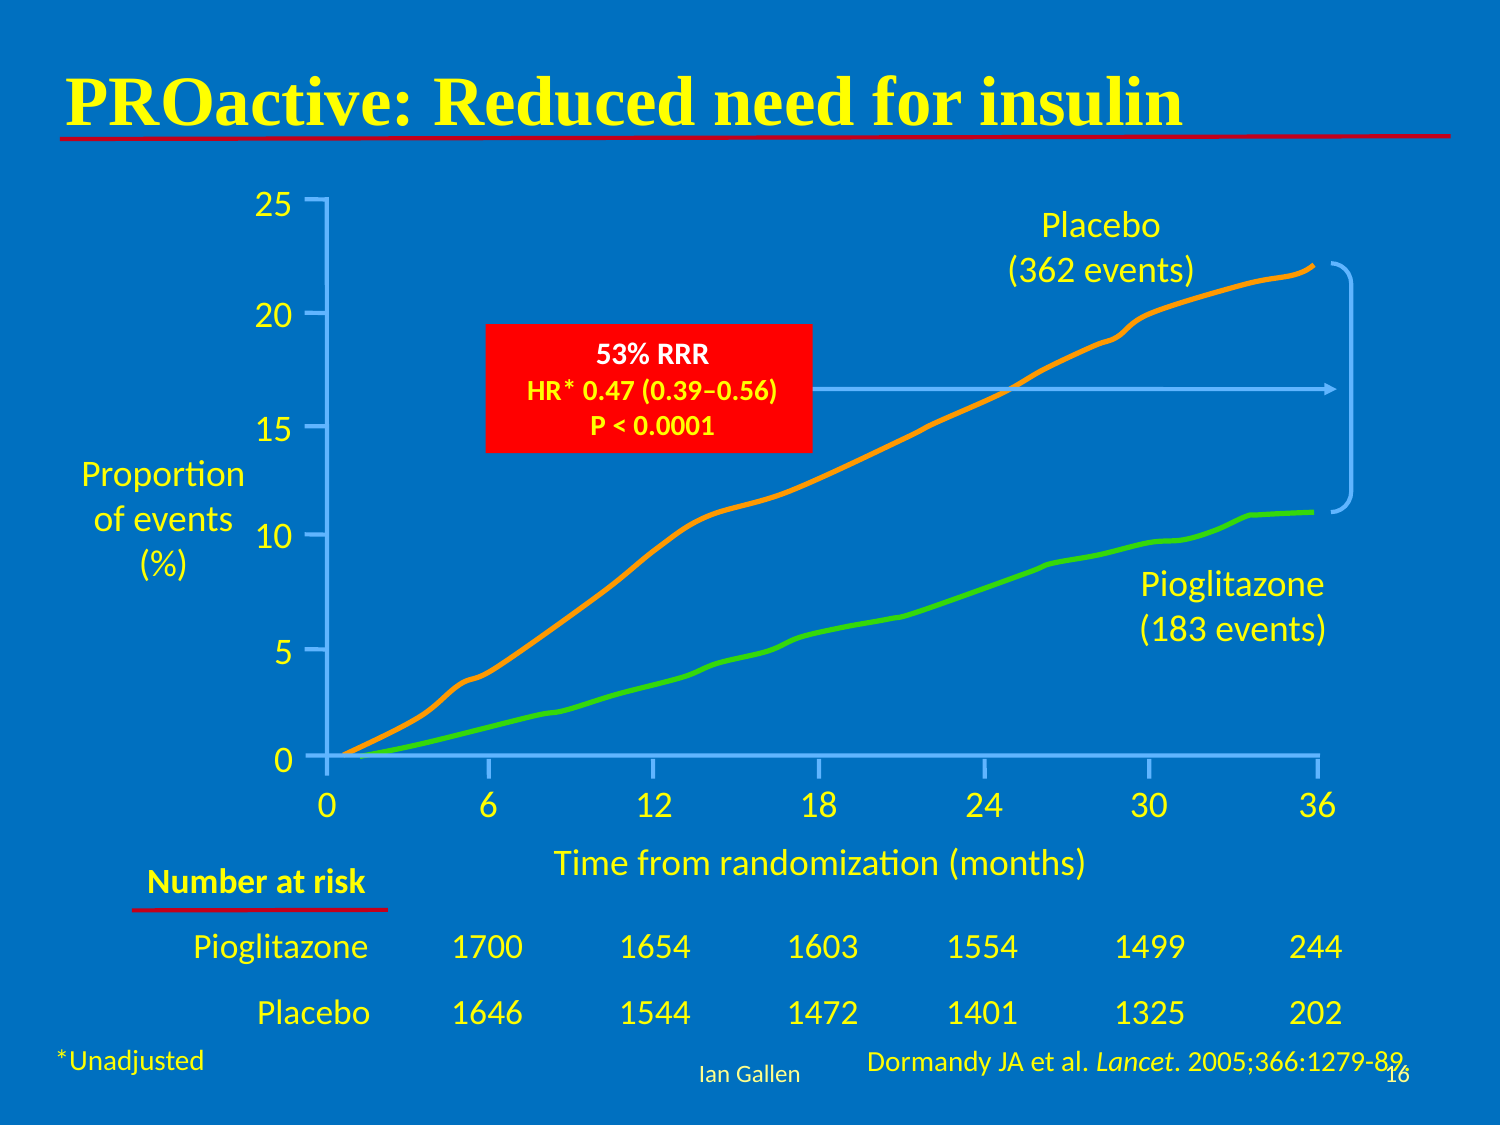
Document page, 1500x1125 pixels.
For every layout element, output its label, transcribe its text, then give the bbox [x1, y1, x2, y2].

text_box 18 [784, 773, 853, 830]
slide_number 16 [1074, 1042, 1425, 1103]
text_box 1654 [604, 915, 706, 973]
text_box 1499 [1098, 915, 1201, 973]
text_box *Unadjusted [39, 1034, 220, 1084]
text_box 202 [1274, 981, 1358, 1039]
text_box 1544 [604, 981, 706, 1039]
text_box PROactive: Reduced need for insulin [51, 47, 1450, 168]
text_box 0 [273, 734, 294, 780]
text_box 1700 [436, 915, 539, 973]
text_box 36 [1283, 773, 1352, 833]
text_box 53% RRR HR* 0.47 (0.39–0.56) P < 0.0001 [439, 333, 867, 492]
text_box Dormandy JA et al. Lancet. 2005;366:1279-89. [851, 1034, 1427, 1085]
text_box 1325 [1098, 981, 1201, 1039]
text_box 15 [254, 404, 293, 450]
text_box 12 [620, 773, 688, 830]
text_box [343, 492, 865, 755]
text_box 244 [1274, 915, 1358, 973]
text_box [867, 390, 1067, 491]
text_box 0 [302, 773, 352, 833]
text_box [485, 324, 813, 333]
text_box 1554 [931, 915, 1034, 973]
text_box Placebo (362 events) [992, 192, 1211, 298]
text_box 30 [1115, 773, 1183, 833]
text_box Time from randomization (months) [538, 830, 1102, 890]
text_box Number at risk [132, 850, 381, 909]
text_box [1011, 264, 1315, 388]
text_box Pioglitazone (183 events) [1123, 551, 1342, 656]
text_box 24 [950, 773, 1019, 830]
text_box 6 [464, 773, 513, 833]
text_box [867, 382, 1337, 396]
text_box 1472 [771, 981, 874, 1039]
text_box 10 [254, 511, 293, 557]
text_box [365, 512, 1315, 755]
text_box 1401 [931, 981, 1034, 1039]
text_box 1603 [771, 915, 874, 973]
text_box Placebo [242, 981, 386, 1039]
text_box [1330, 263, 1352, 513]
text_box 20 [254, 290, 293, 336]
text_box Pioglitazone [178, 915, 384, 973]
footer Ian Gallen [512, 1042, 988, 1103]
text_box 1646 [436, 981, 539, 1039]
text_box 5 [273, 627, 294, 673]
text_box Proportion of events (%) [81, 449, 246, 585]
text_box 25 [254, 178, 293, 224]
